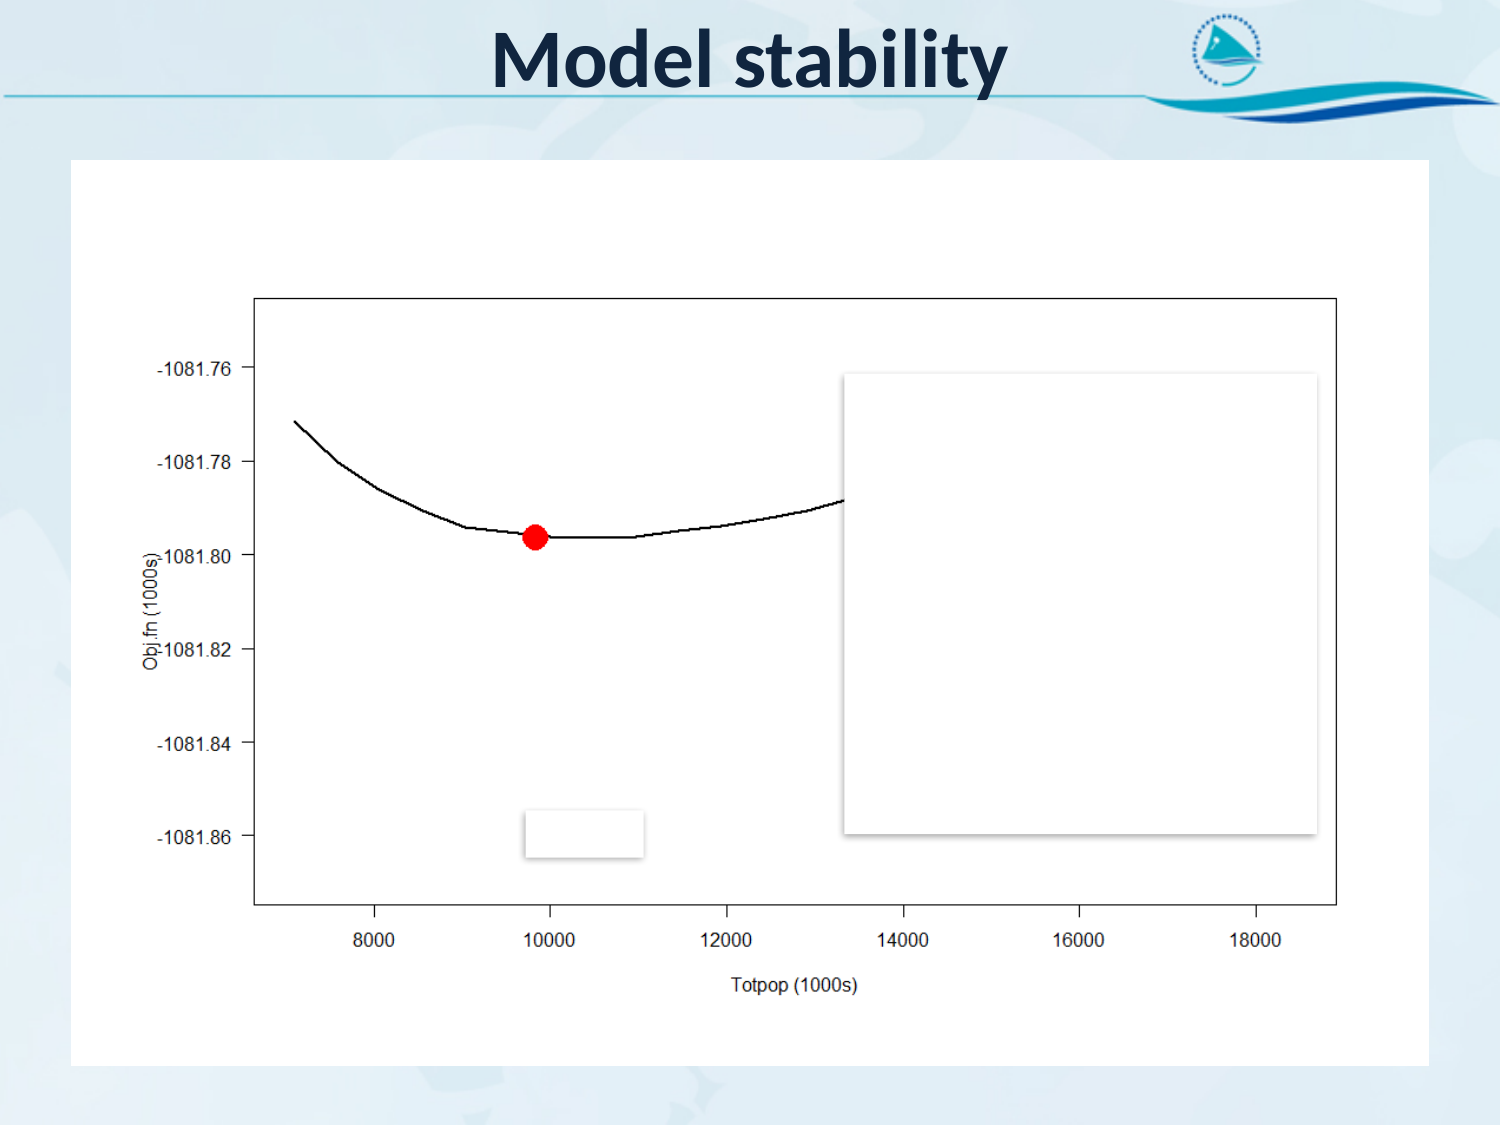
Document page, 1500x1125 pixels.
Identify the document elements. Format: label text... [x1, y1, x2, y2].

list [70, 160, 1429, 1067]
title Model stability [74, 0, 1426, 148]
picture [0, 0, 1500, 1125]
